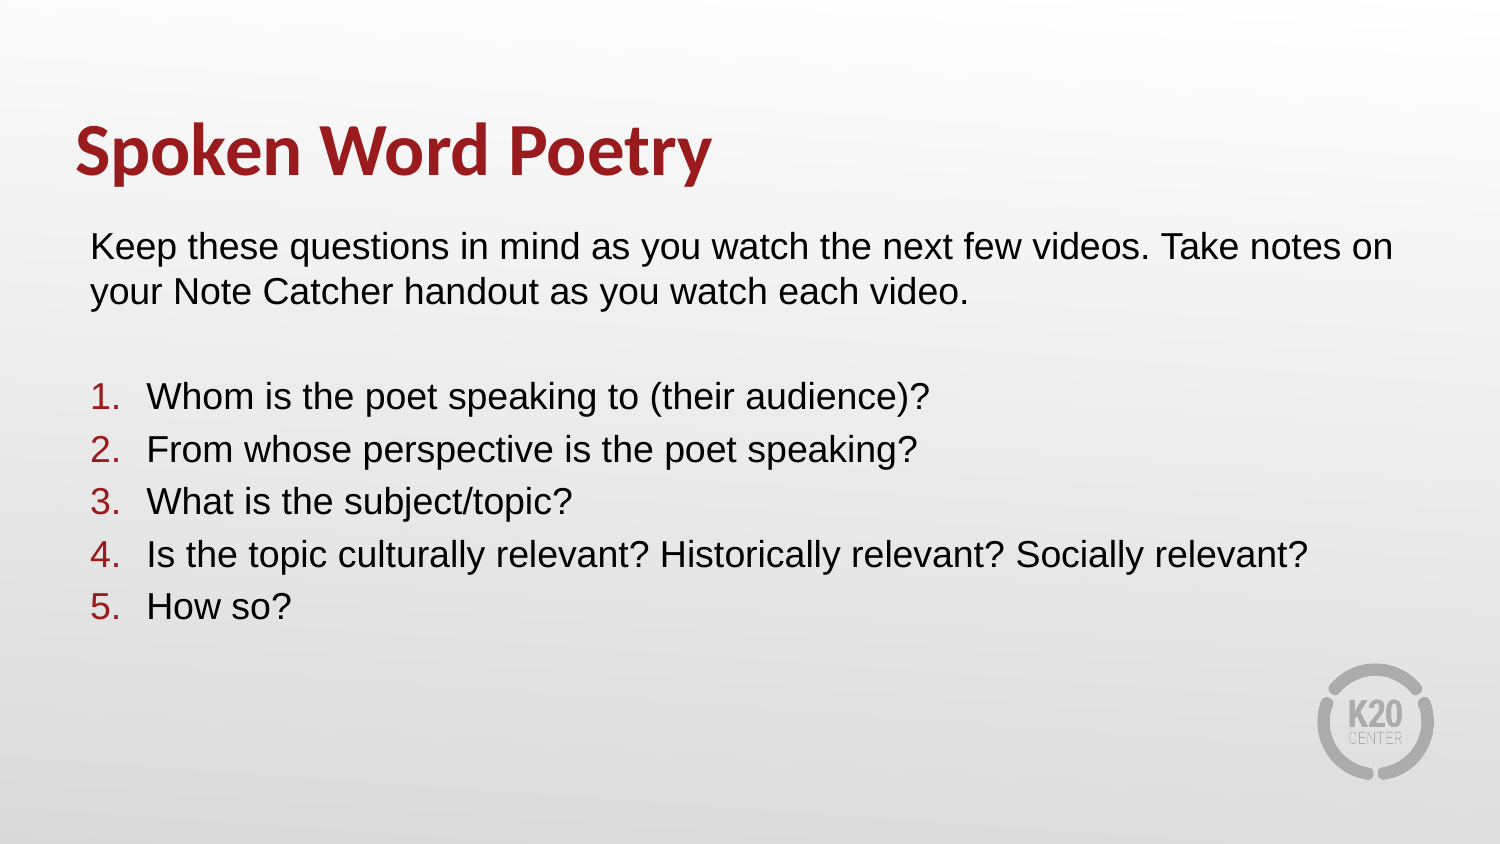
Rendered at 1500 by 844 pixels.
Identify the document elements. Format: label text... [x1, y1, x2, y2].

title Spoken Word Poetry [75, 50, 764, 191]
list Keep these questions in mind as you watch the next few videos. Take notes on your Note Catcher handout as you watch each video. Whom is the poet speaking to (their audience)? From whose perspective is the poet speaking? What is the subject/topic? Is the topic culturally relevant? Historically relevant? Socially relevant? How so? [75, 214, 1425, 779]
